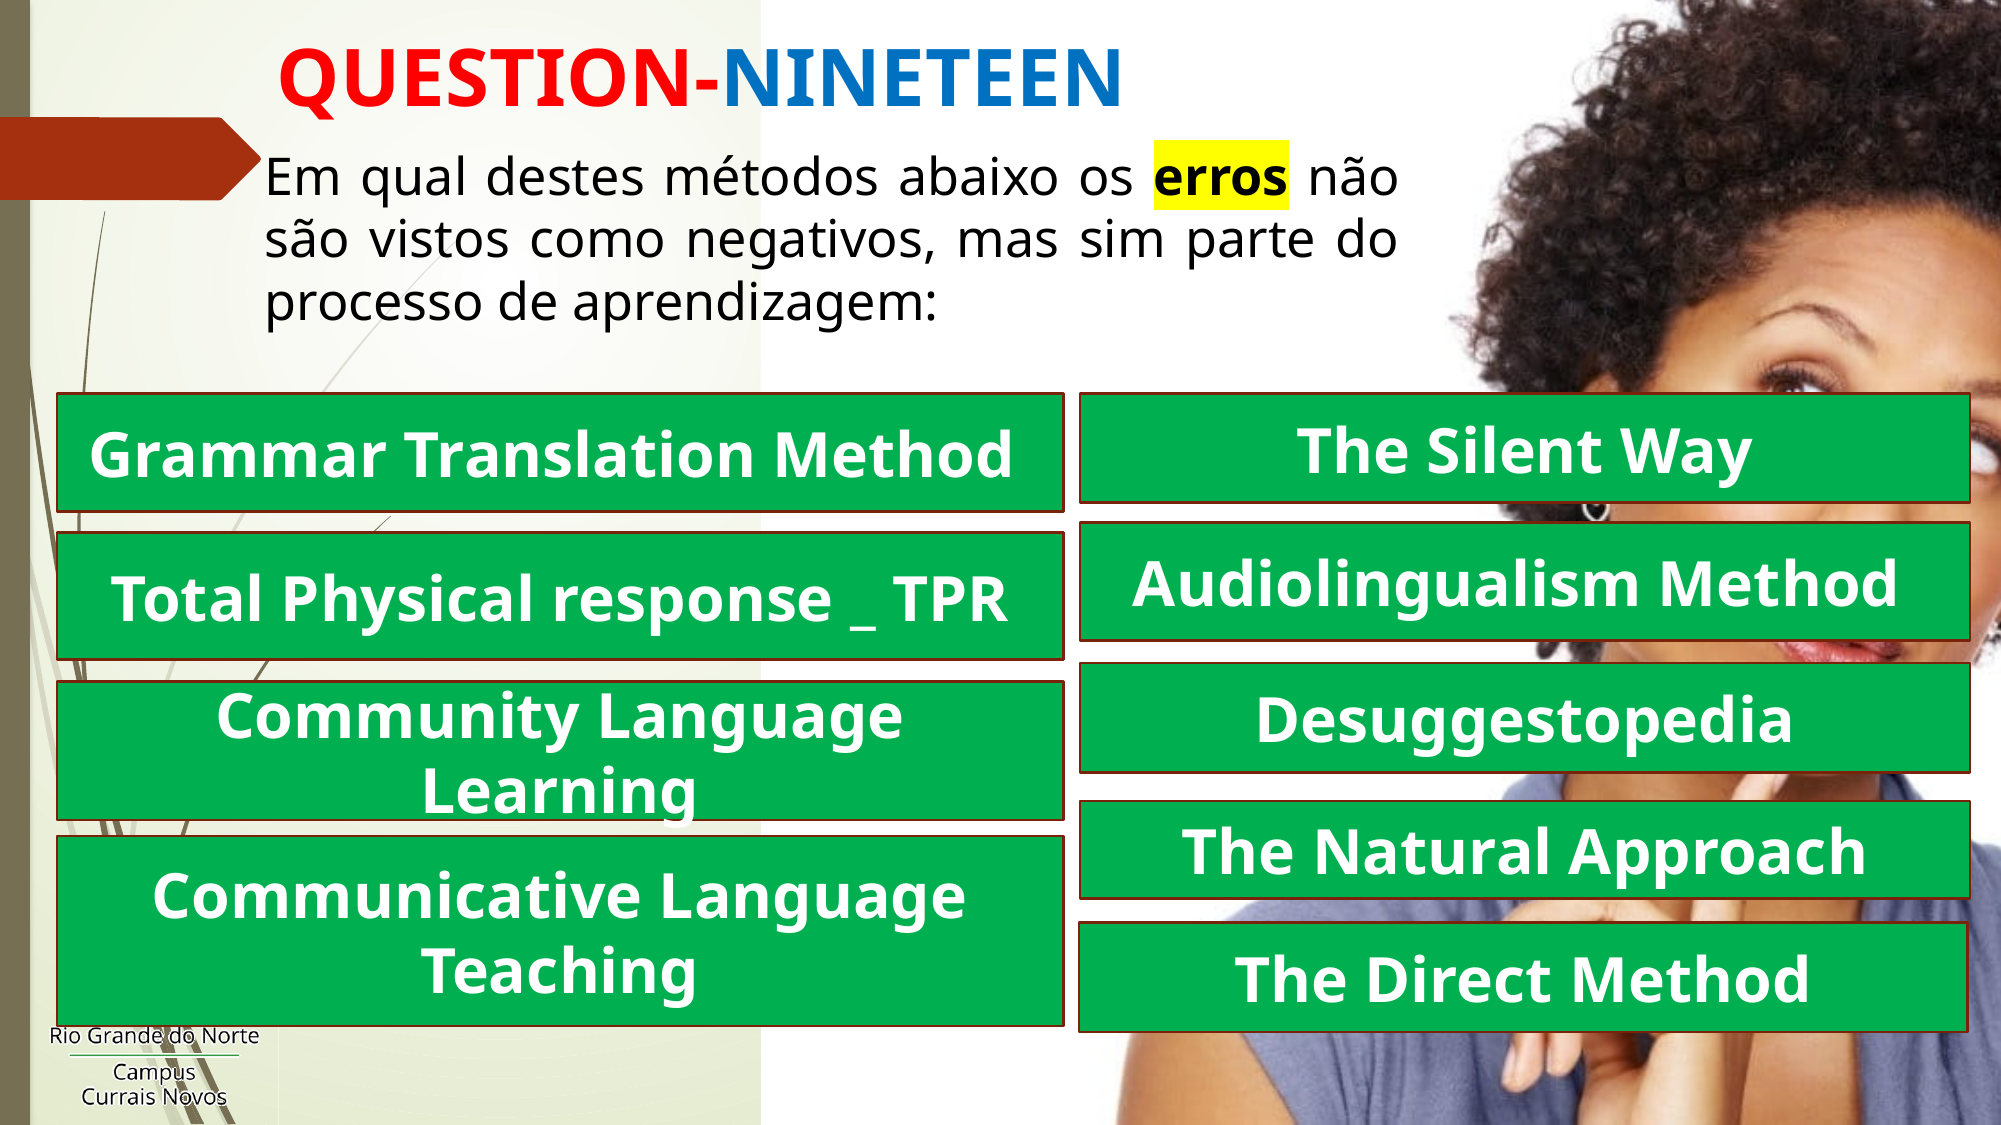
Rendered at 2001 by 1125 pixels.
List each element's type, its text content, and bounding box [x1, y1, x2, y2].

text_box QUESTION-NINETEEN [261, 19, 756, 131]
text_box Community Language Learning [56, 680, 756, 821]
text_box Total Physical response _ TPR [56, 531, 756, 661]
picture [760, 0, 2001, 1125]
text_box Communicative Language Teaching [56, 835, 756, 1027]
text_box Grammar Translation Method [56, 392, 756, 513]
list Em qual destes métodos abaixo os erros não são vistos como negativos, mas sim parte do processo de aprendizagem: [193, 135, 756, 366]
picture [29, 841, 280, 1125]
